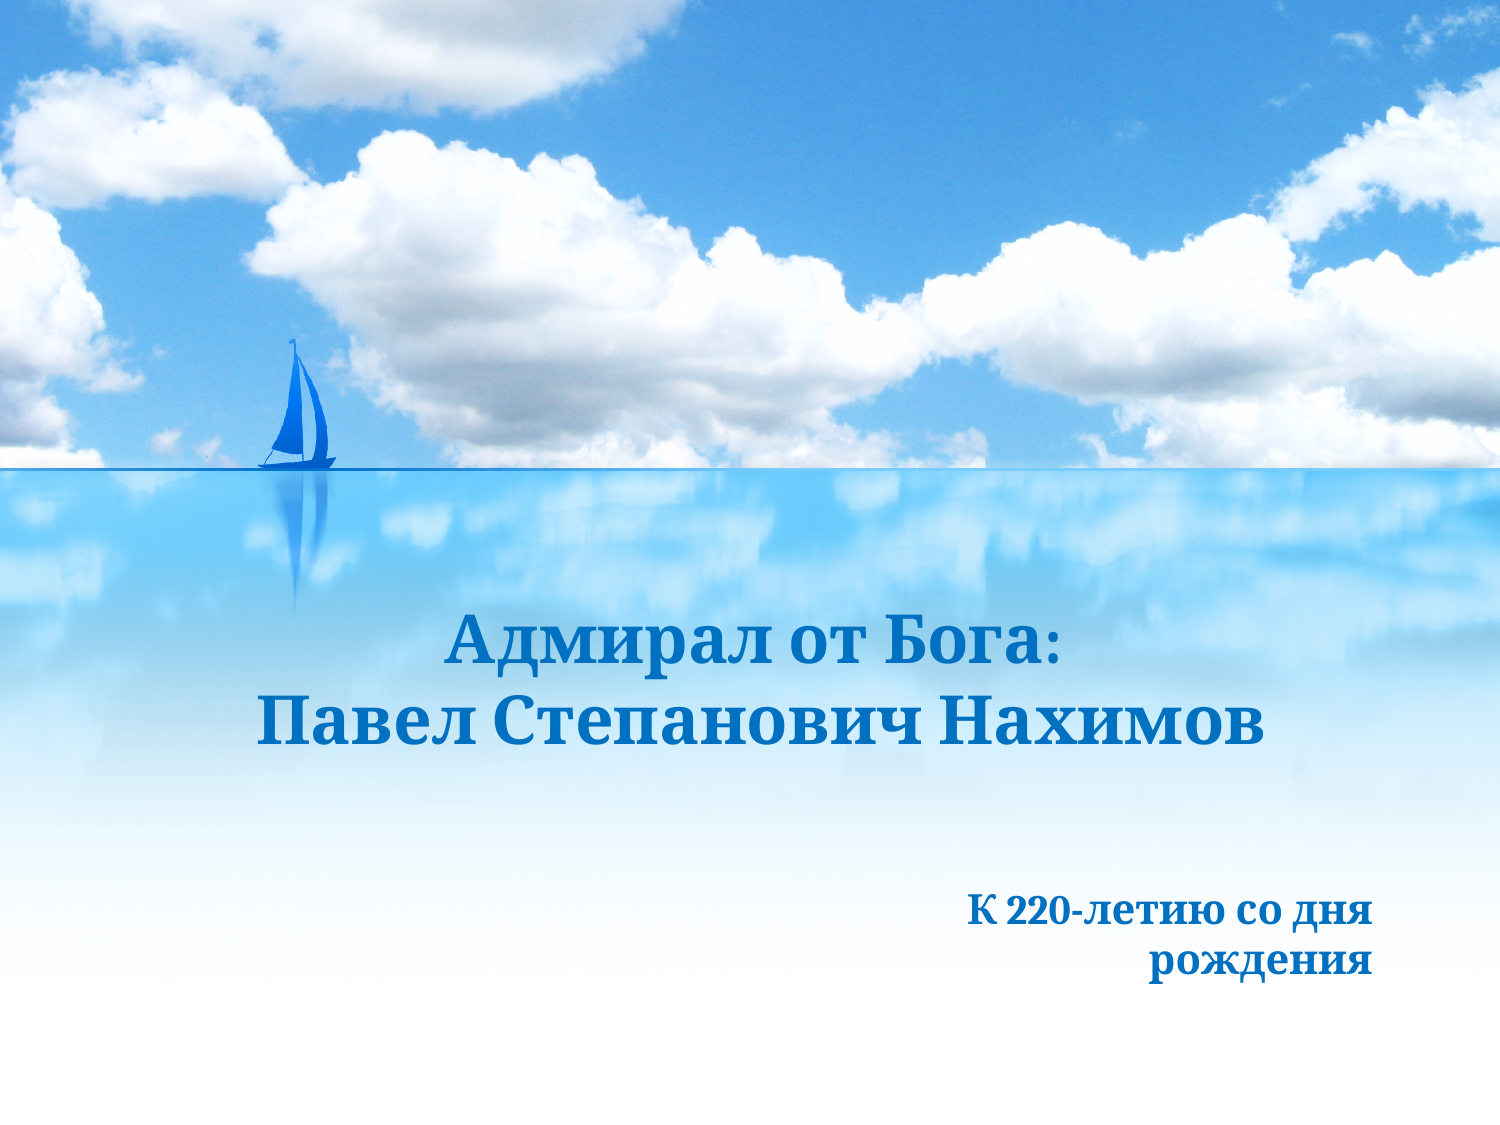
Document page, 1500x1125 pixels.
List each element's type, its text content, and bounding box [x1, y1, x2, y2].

picture [0, 0, 1500, 1125]
subtitle К 220-летию со дня рождения [738, 893, 1388, 972]
title Адмирал от Бога: Павел Степанович Нахимов [123, 586, 1399, 828]
